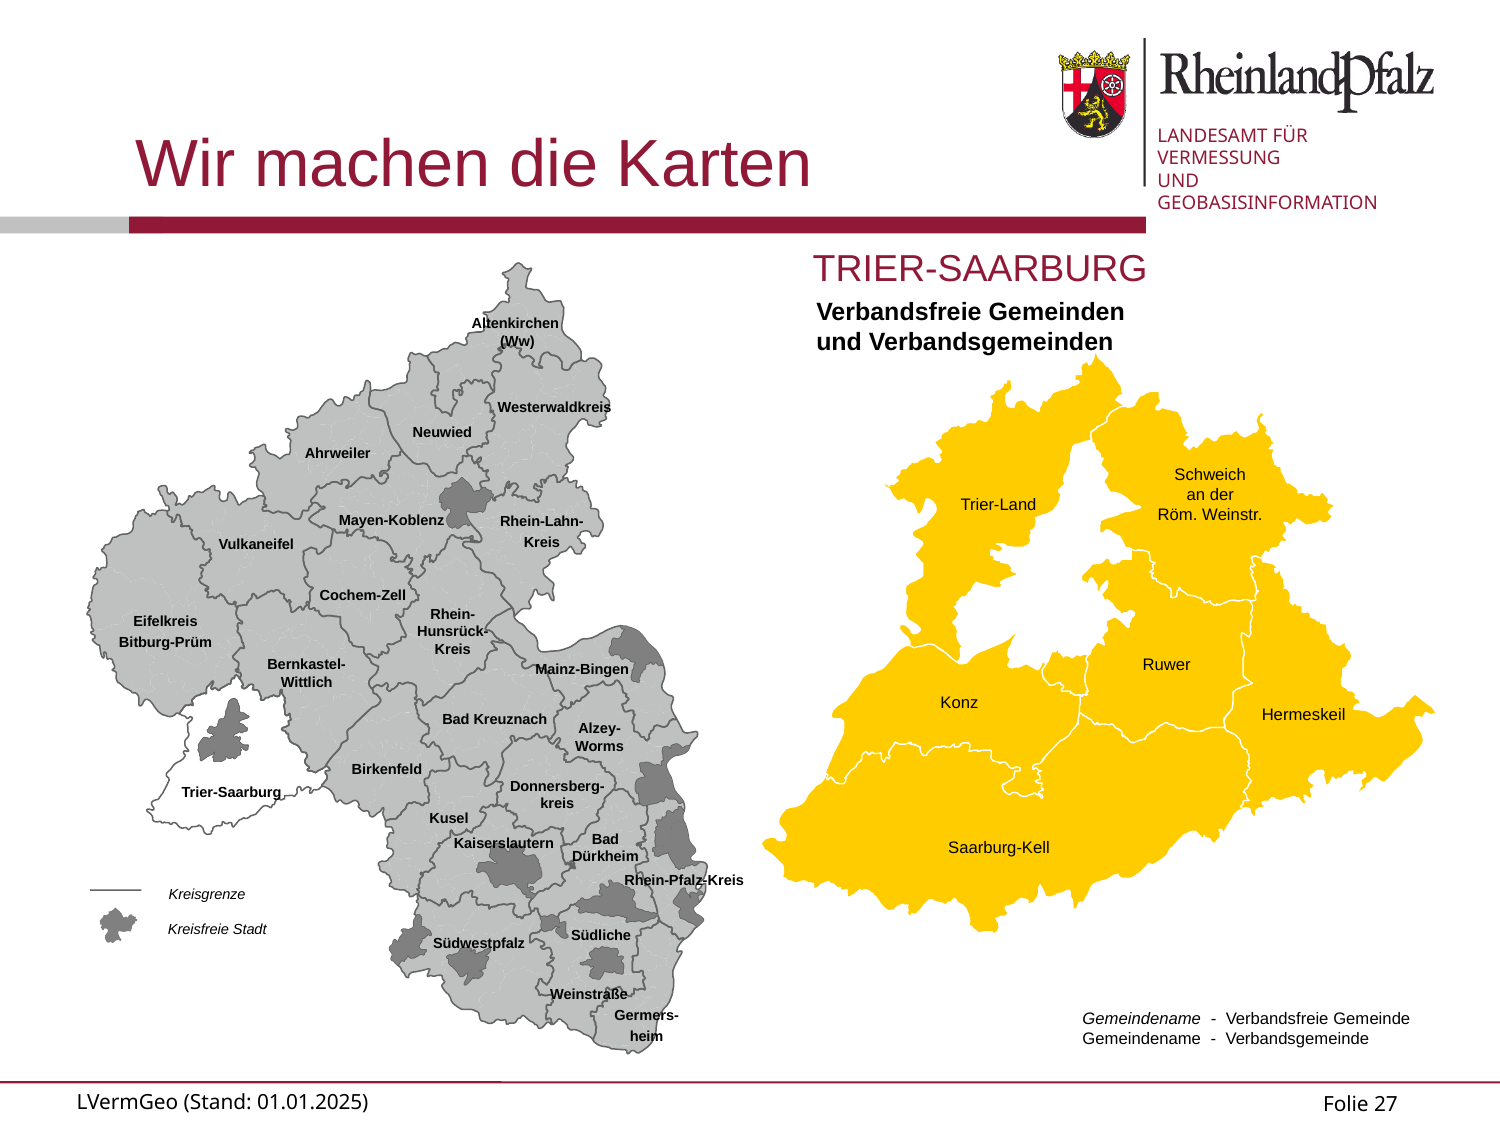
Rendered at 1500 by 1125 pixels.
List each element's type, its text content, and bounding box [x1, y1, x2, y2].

text_box Folie 27 [1099, 1082, 1413, 1125]
picture [1058, 38, 1434, 221]
text_box TRIER-SAARBURG [687, 235, 1163, 297]
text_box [761, 351, 1436, 934]
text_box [103, 315, 738, 1049]
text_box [99, 477, 103, 985]
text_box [86, 262, 708, 1054]
text_box Verbandsfreie Gemeinden und Verbandsgemeinden [801, 287, 1262, 351]
text_box Gemeindename - Verbandsfreie Gemeinde Gemeindename - Verbandsgemeinde [1067, 1000, 1443, 1076]
